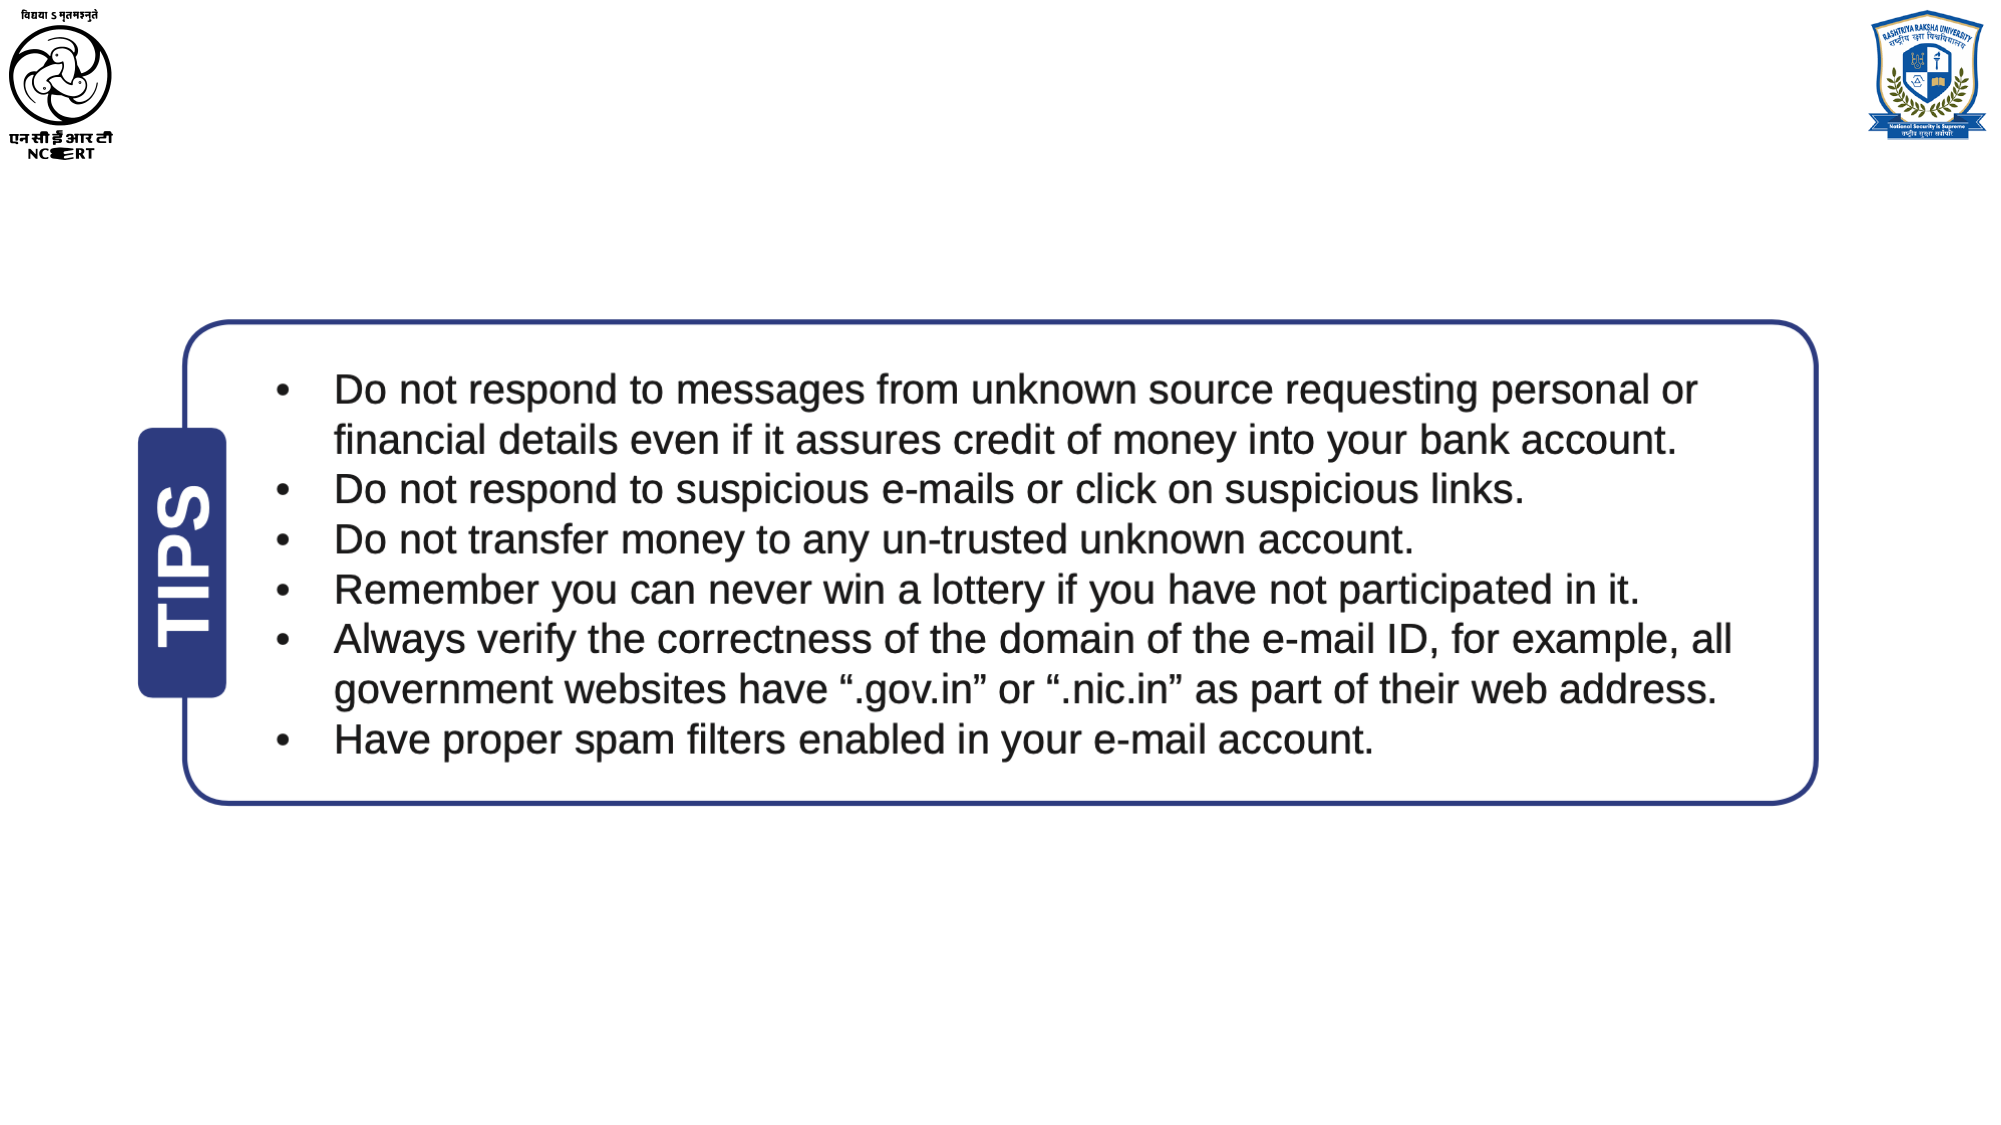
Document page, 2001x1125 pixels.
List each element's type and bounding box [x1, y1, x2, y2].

picture [105, 296, 1895, 829]
picture [1854, 0, 2000, 150]
picture [9, 9, 113, 160]
